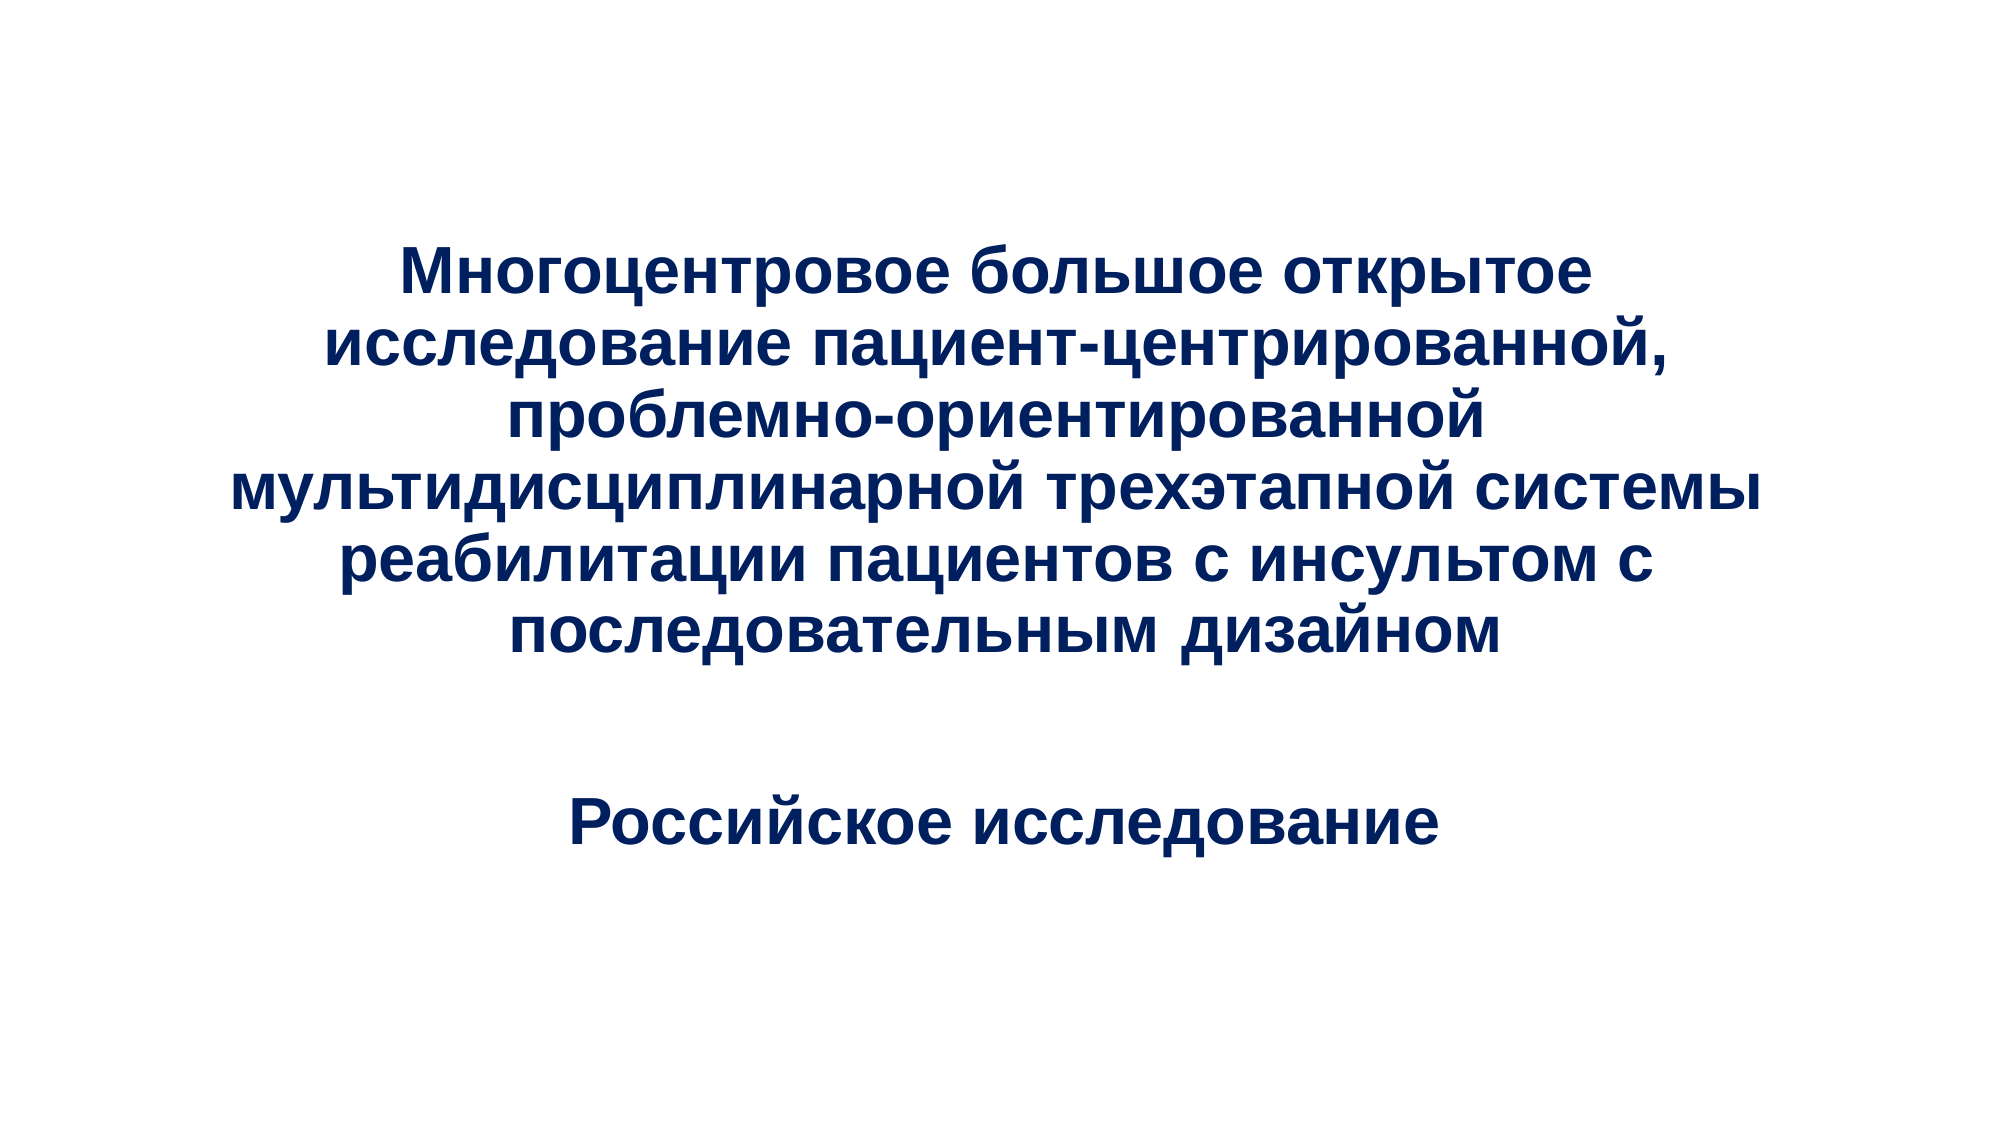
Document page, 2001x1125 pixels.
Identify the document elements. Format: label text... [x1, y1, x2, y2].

text_box Многоцентровое большое открытое исследование пациент-центрированной, проблемно-ориентированной мультидисциплинарной трехэтапной системы реабилитации пациентов с инсультом с последовательным дизайном Российское исследование [226, 225, 1784, 858]
